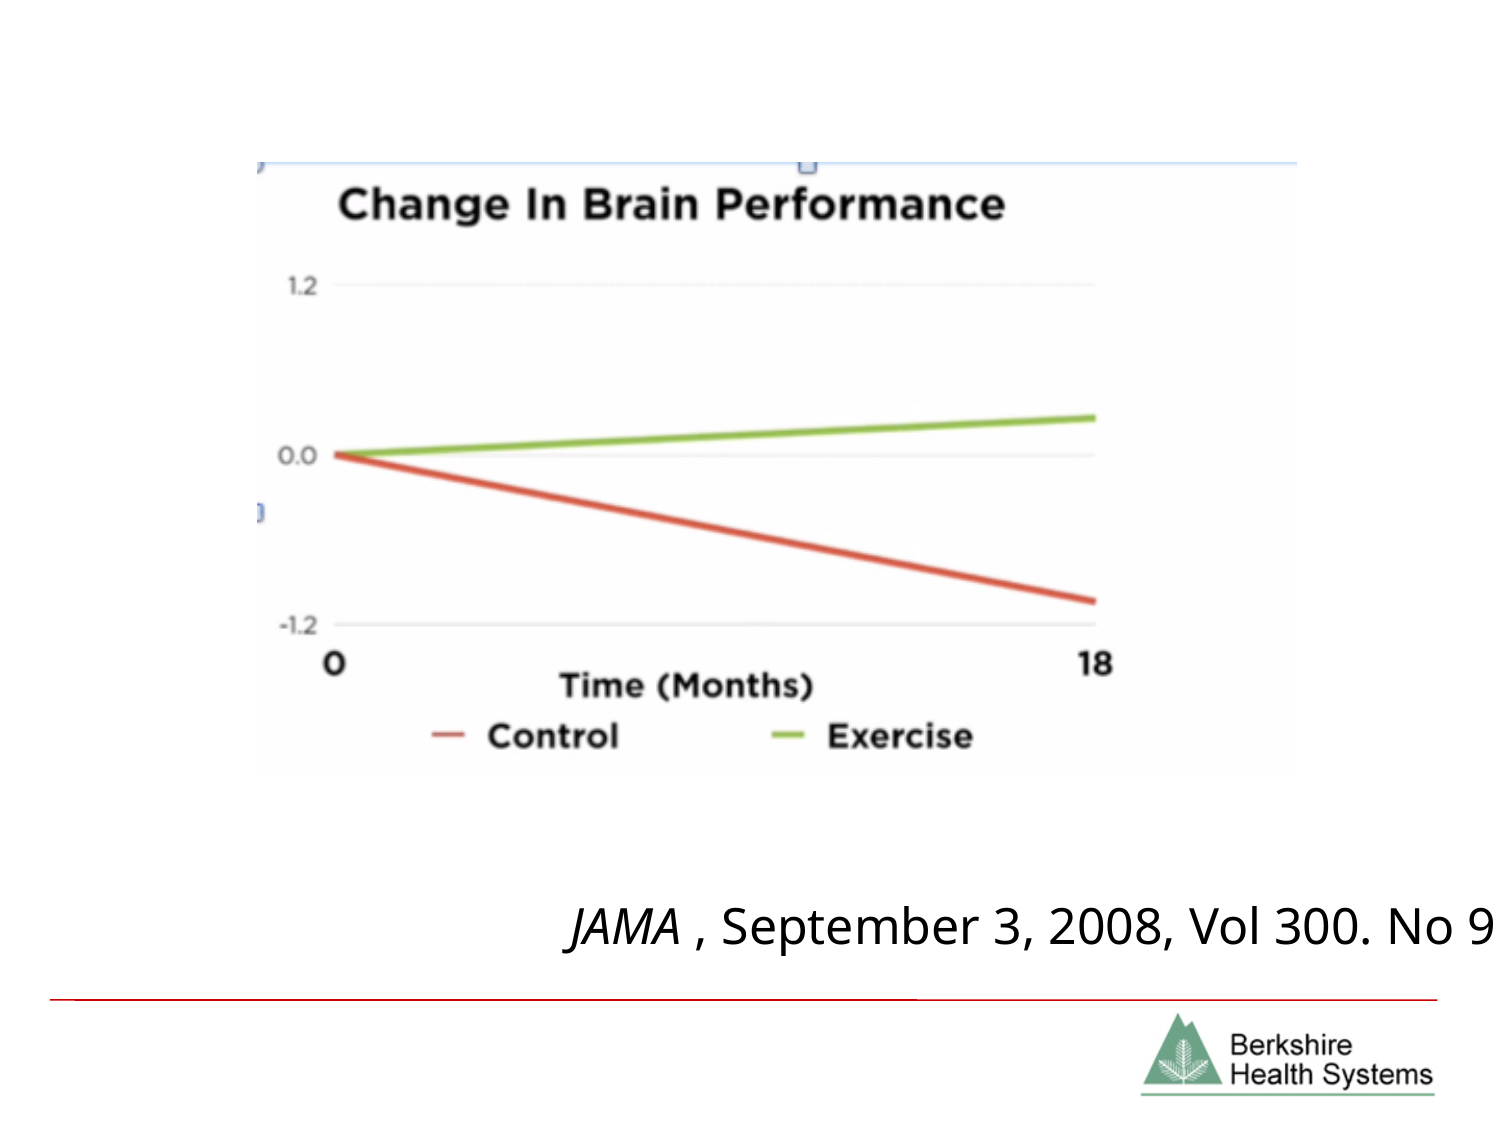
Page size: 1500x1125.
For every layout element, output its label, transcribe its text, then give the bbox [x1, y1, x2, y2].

text_box JAMA , September 3, 2008, Vol 300. No 9 [555, 887, 1500, 963]
picture [1137, 1012, 1444, 1104]
picture [256, 162, 1297, 778]
